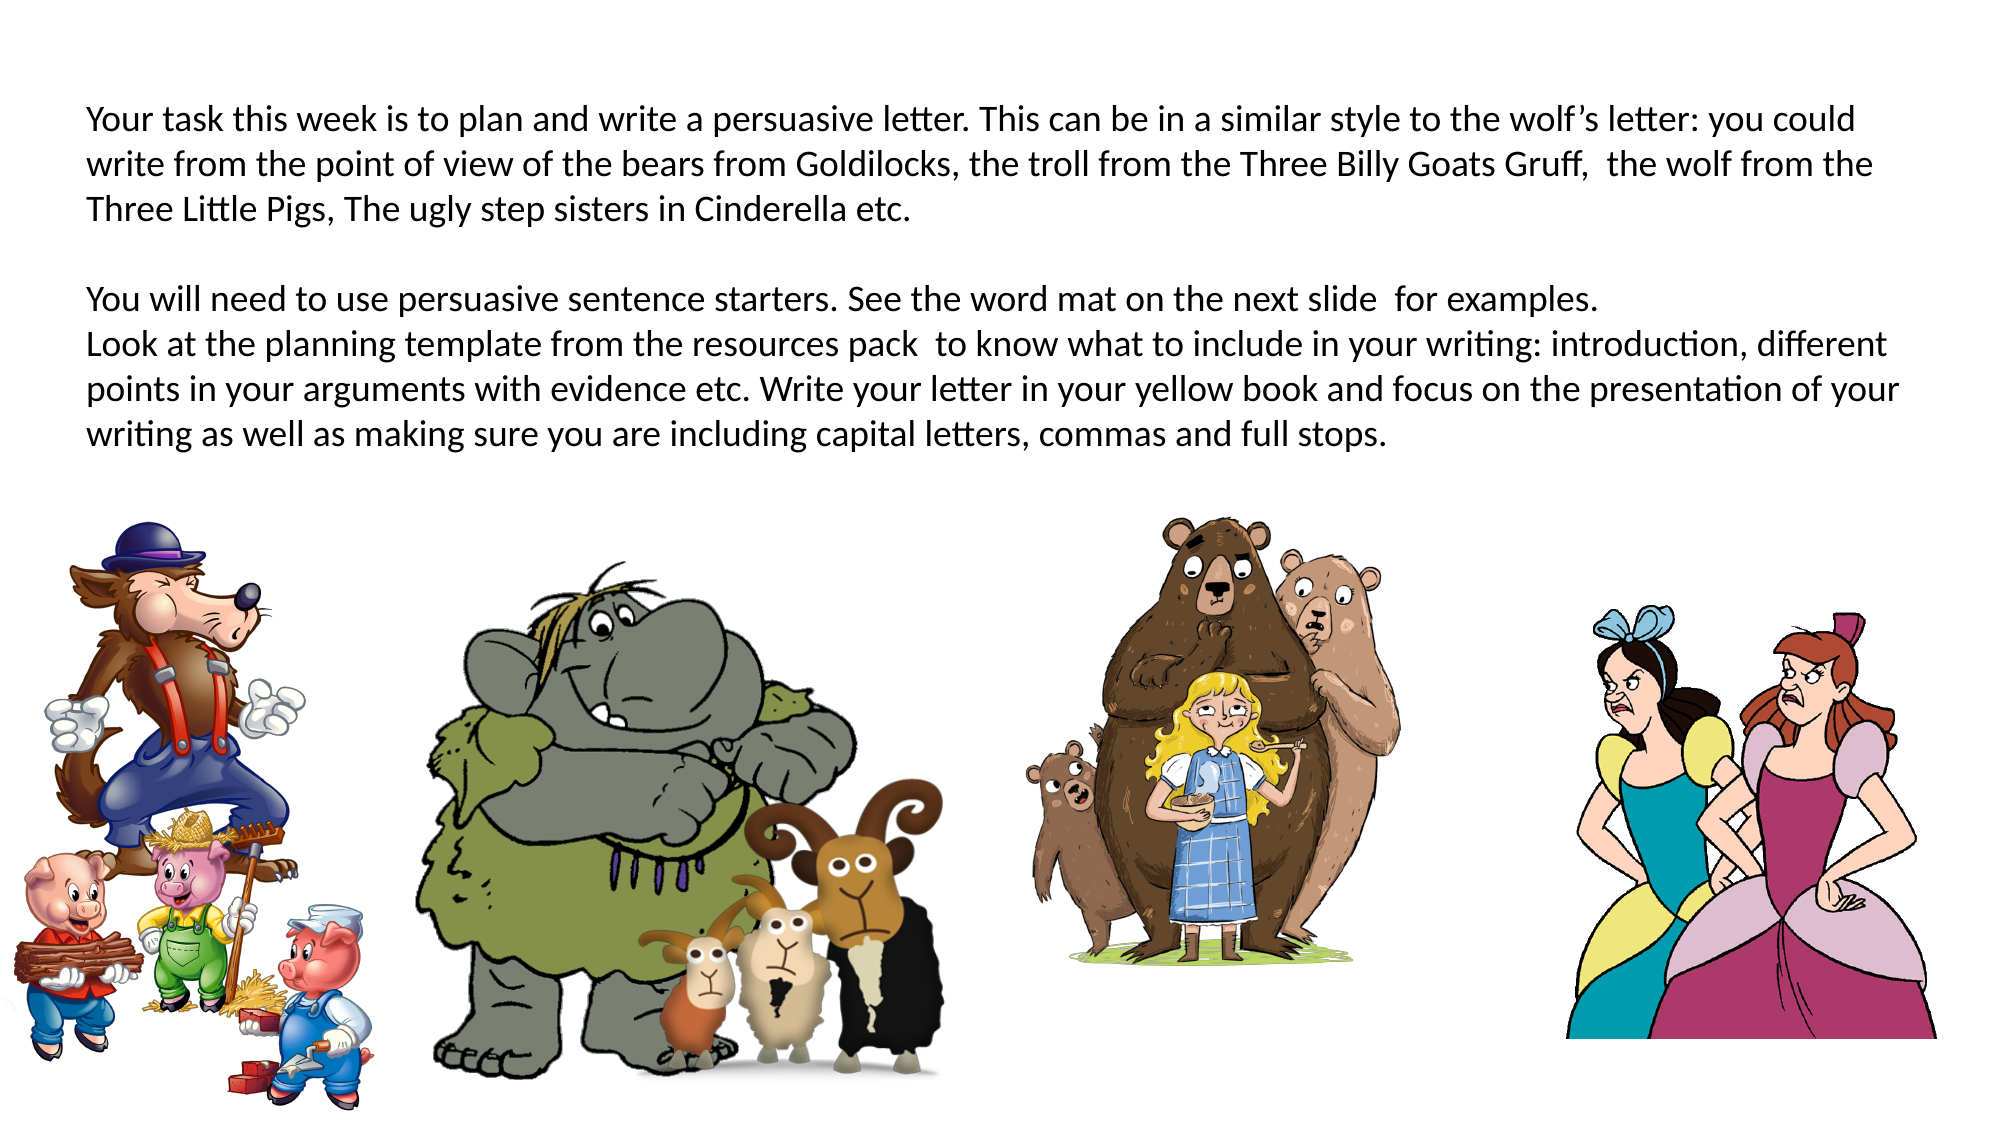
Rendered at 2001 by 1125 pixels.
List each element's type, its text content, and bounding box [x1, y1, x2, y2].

picture [410, 553, 961, 1090]
picture [1020, 496, 1410, 968]
text_box Your task this week is to plan and write a persuasive letter. This can be in a similar style to the wolf’s letter: you could write from the point of view of the bears from Goldilocks, the troll from the Three Billy Goats Gruff, the wolf from the Three Little Pigs, The ugly step sisters in Cinderella etc. You will need to use persuasive sentence starters. See the word mat on the next slide for examples. Look at the planning template from the resources pack to know what to include in your writing: introduction, different points in your arguments with evidence etc. Write your letter in your yellow book and focus on the presentation of your writing as well as making sure you are including capital letters, commas and full stops. [71, 41, 1960, 462]
picture [4, 514, 376, 1125]
picture [1565, 604, 1937, 1039]
